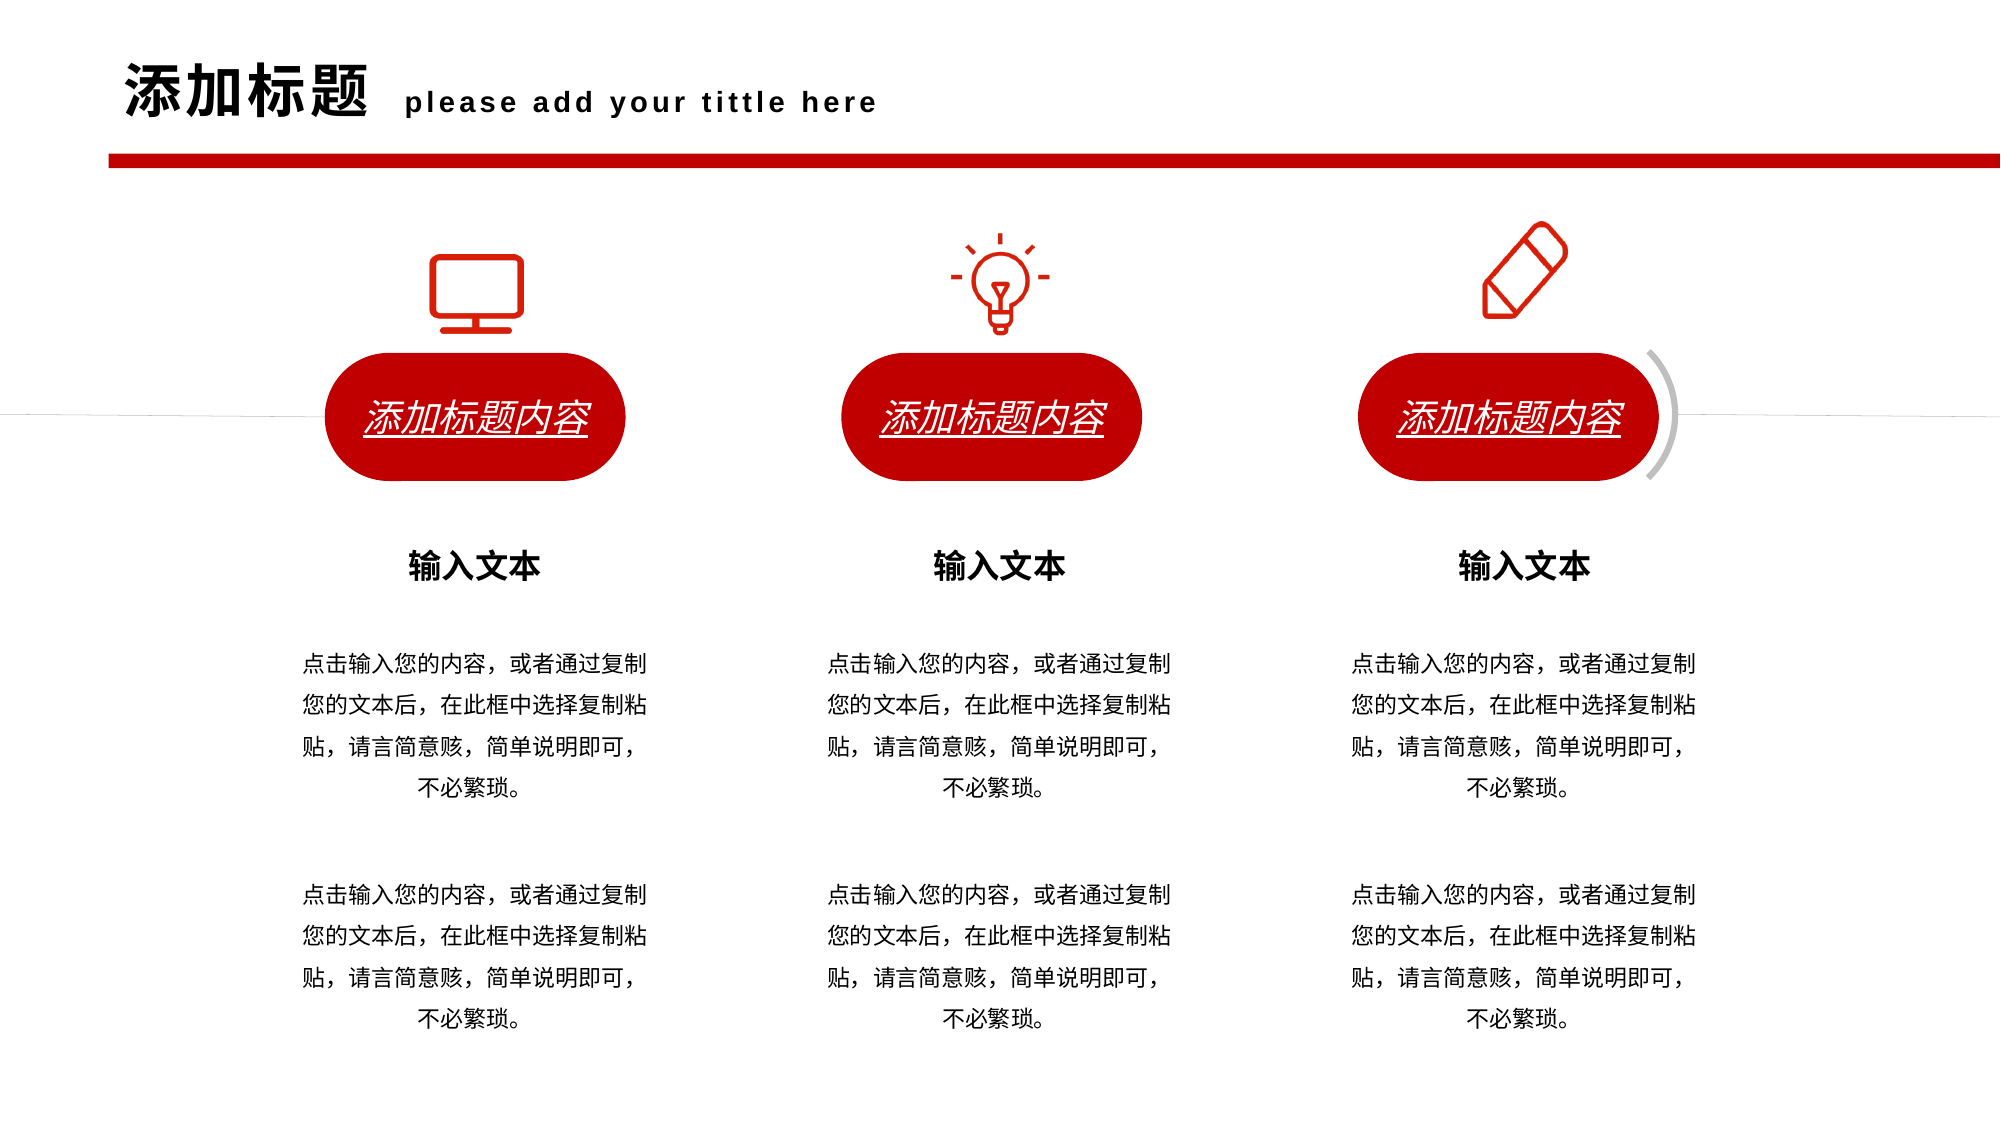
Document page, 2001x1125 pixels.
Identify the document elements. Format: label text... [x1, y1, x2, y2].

picture [426, 254, 524, 334]
picture [1476, 221, 1574, 319]
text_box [0, 326, 2000, 964]
text_box 添加标题 please add your tittle here [108, 47, 1486, 153]
text_box [108, 153, 2000, 169]
picture [946, 230, 1054, 338]
